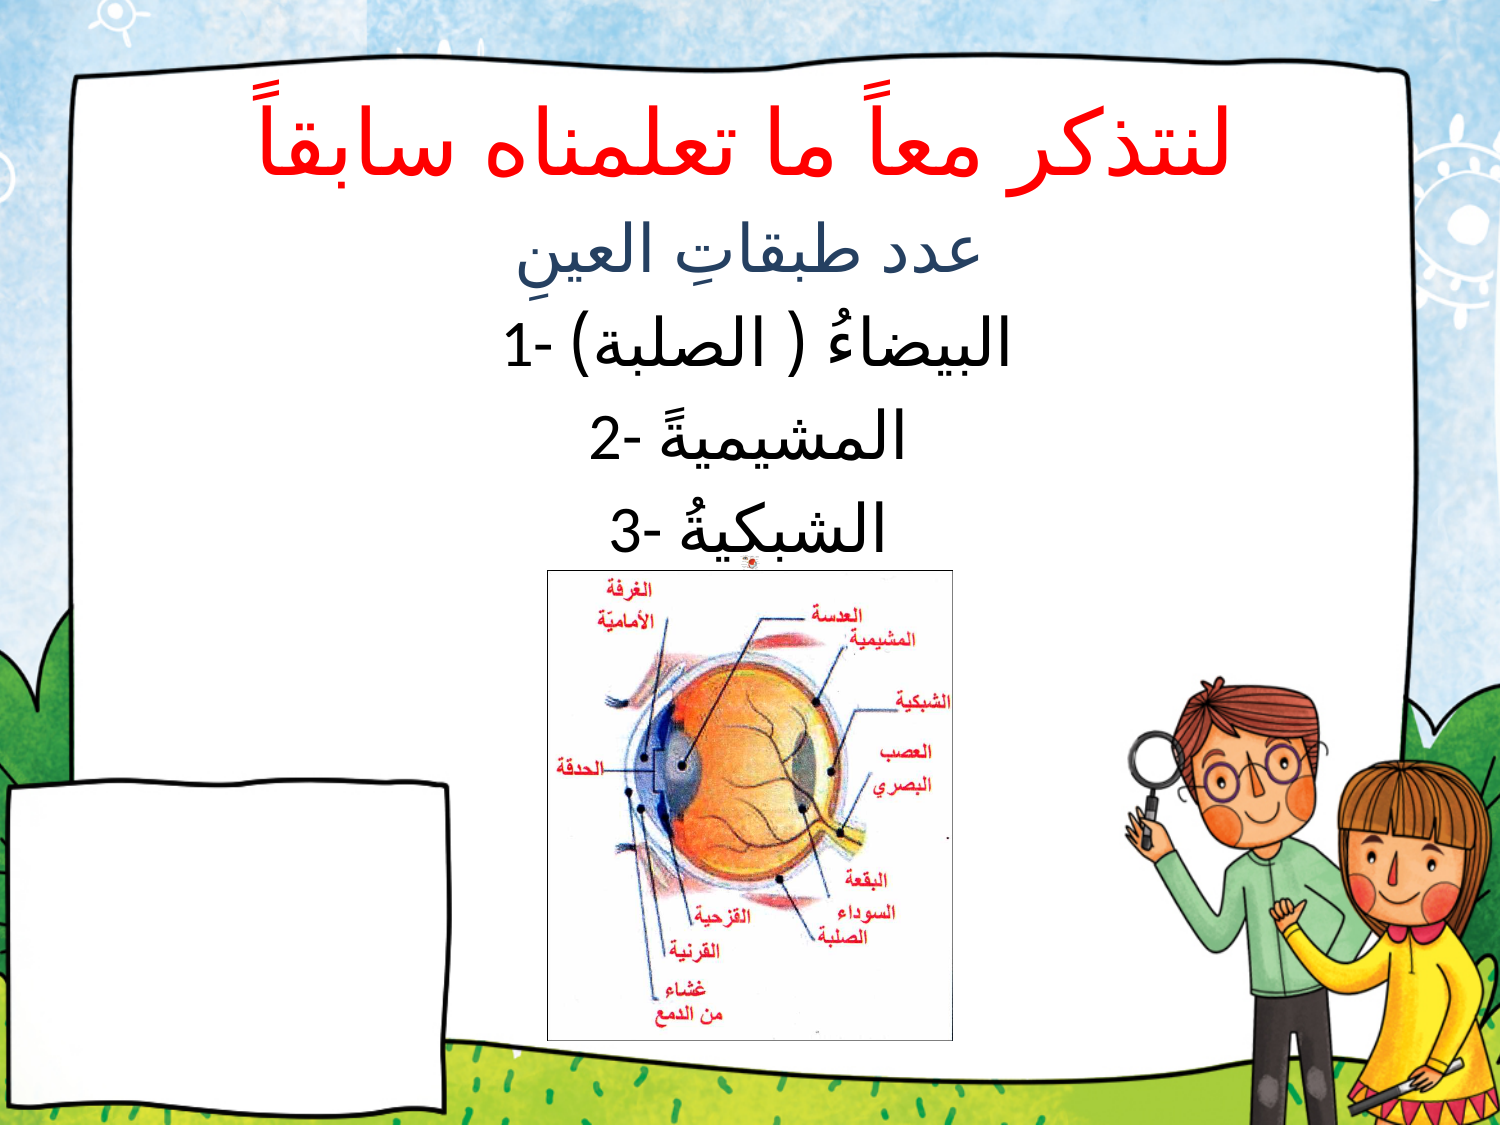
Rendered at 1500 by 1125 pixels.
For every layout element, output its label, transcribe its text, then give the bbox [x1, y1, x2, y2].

picture [0, 0, 1500, 1125]
list عدد طبقاتِ العينِ 1- البيضاءُ ( الصلبة) 2- المشيميةً 3- الشبكيةُ [75, 198, 1425, 1005]
title لنتذكر معاً ما تعلمناه سابقاً [75, 45, 1425, 198]
